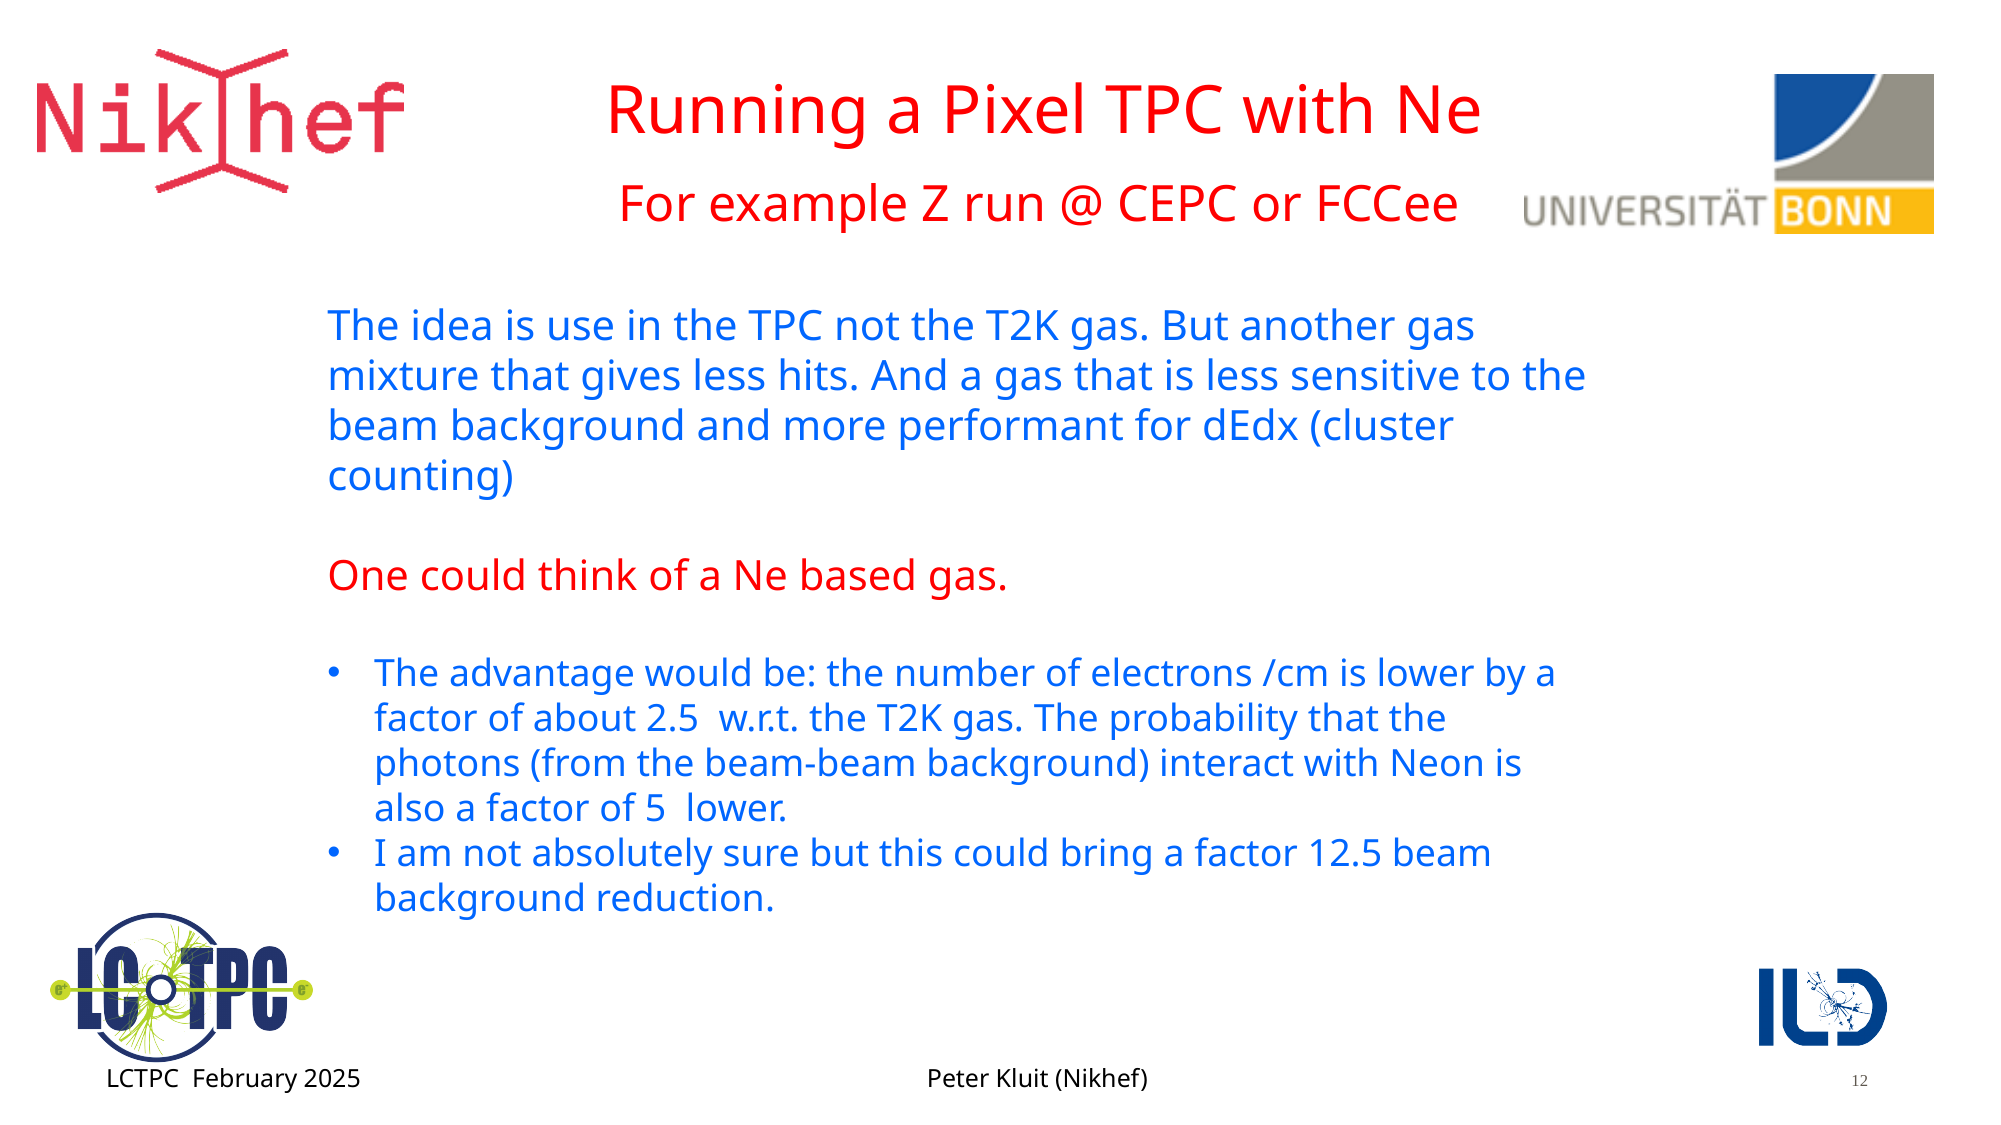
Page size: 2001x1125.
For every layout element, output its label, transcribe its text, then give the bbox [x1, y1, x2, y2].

picture [49, 912, 313, 1063]
picture [1524, 74, 1934, 234]
text_box Running a Pixel TPC with Ne [590, 59, 1499, 155]
text_box The idea is use in the TPC not the T2K gas. But another gas mixture that gives less hits. And a gas that is less sensitive to the beam background and more performant for dEdx (cluster counting) One could think of a Ne based gas. The advantage would be: the number of electrons /cm is lower by a factor of about 2.5 w.r.t. the T2K gas. The probability that the photons (from the beam-beam background) interact with Neon is also a factor of 5 lower. I am not absolutely sure but this could bring a factor 12.5 beam background reduction. [312, 291, 1615, 977]
picture [37, 49, 404, 194]
text_box For example Z run @ CEPC or FCCee [539, 164, 1520, 239]
picture [1733, 949, 1913, 1065]
